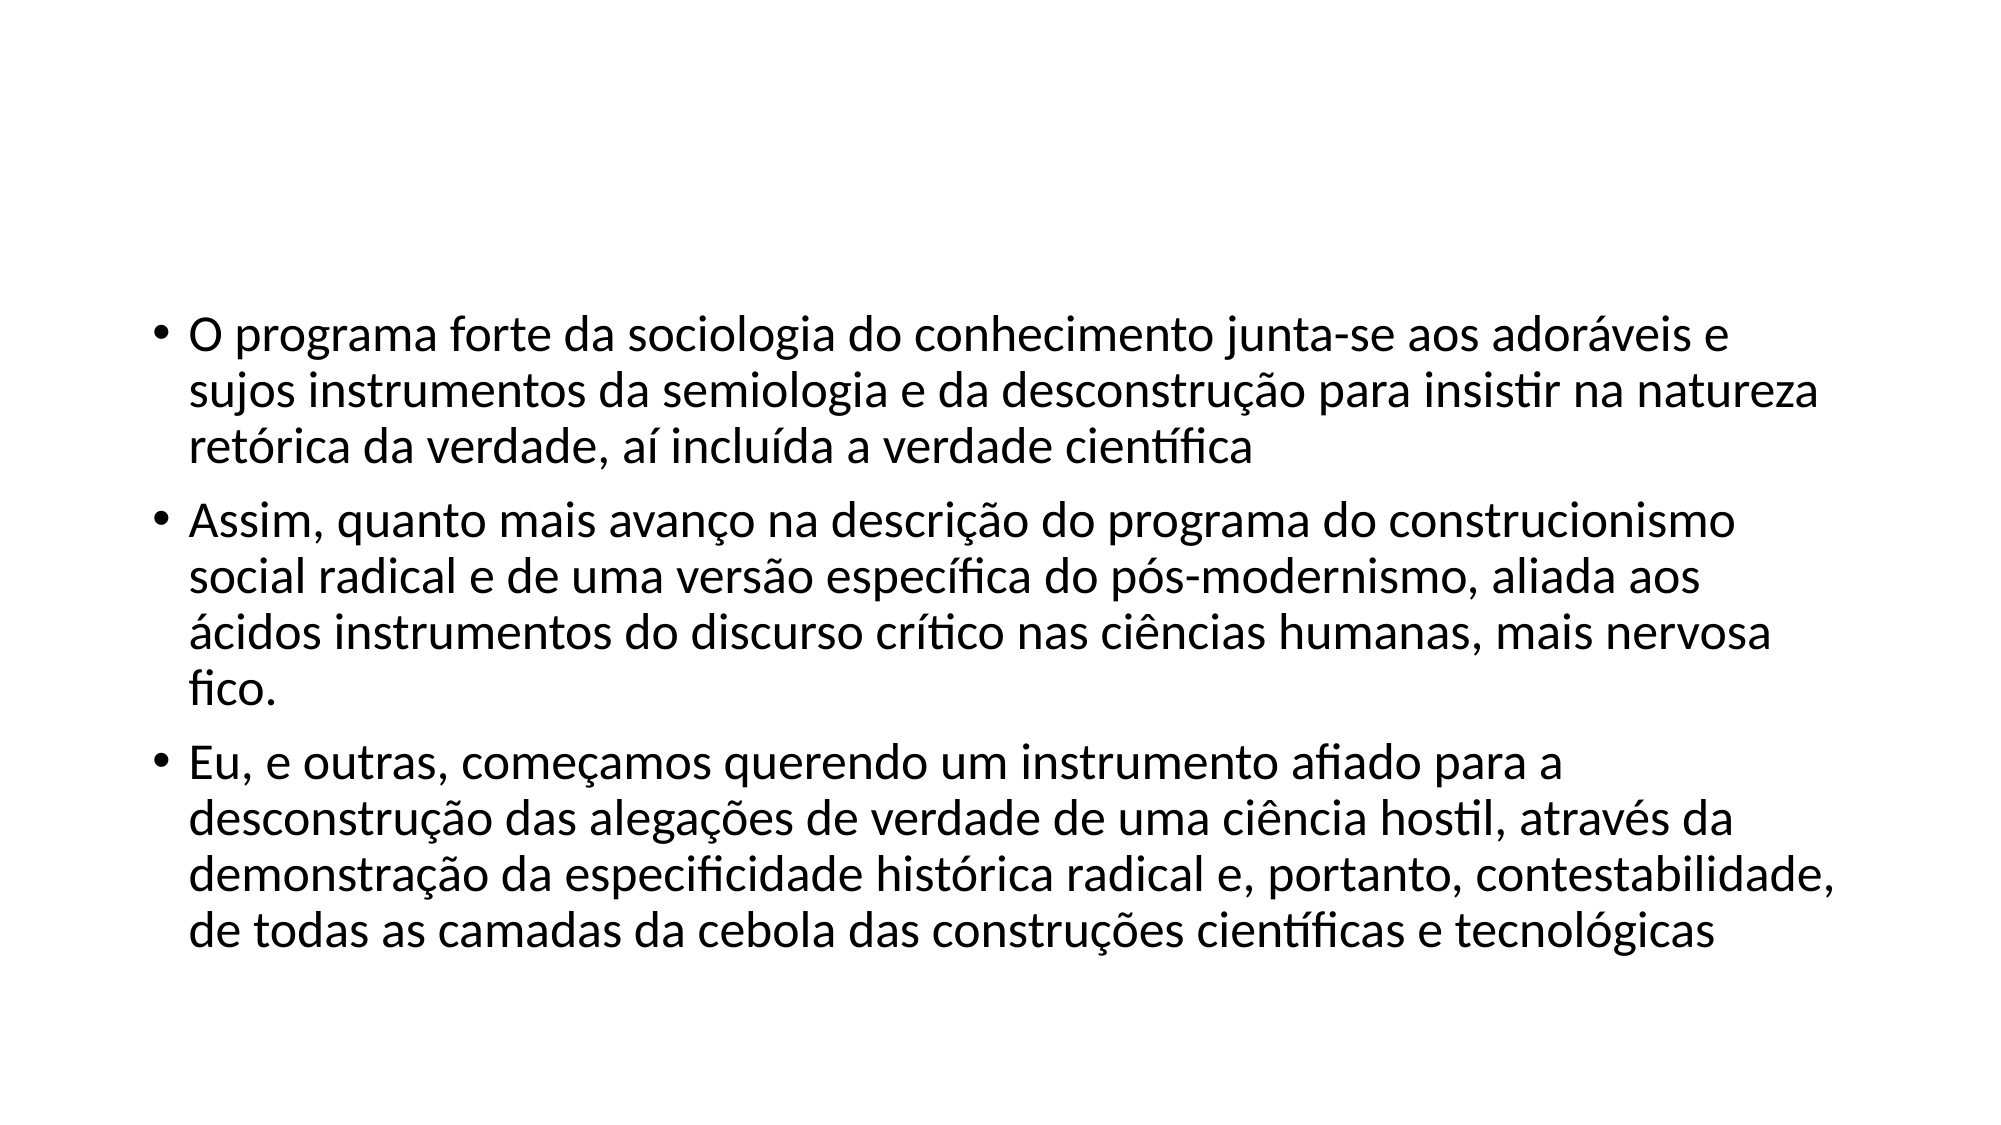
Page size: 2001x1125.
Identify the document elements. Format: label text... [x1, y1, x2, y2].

list O programa forte da sociologia do conhecimento junta-se aos adoráveis e sujos instrumentos da semiologia e da desconstrução para insistir na natureza retórica da verdade, aí incluída a verdade científica Assim, quanto mais avanço na descrição do programa do construcionismo social radical e de uma versão específica do pós-modernismo, aliada aos ácidos instrumentos do discurso crítico nas ciências humanas, mais nervosa fico. Eu, e outras, começamos querendo um instrumento afiado para a desconstrução das alegações de verdade de uma ciência hostil, através da demonstração da especificidade histórica radical e, portanto, contestabilidade, de todas as camadas da cebola das construções científicas e tecnológicas [137, 299, 1863, 1014]
